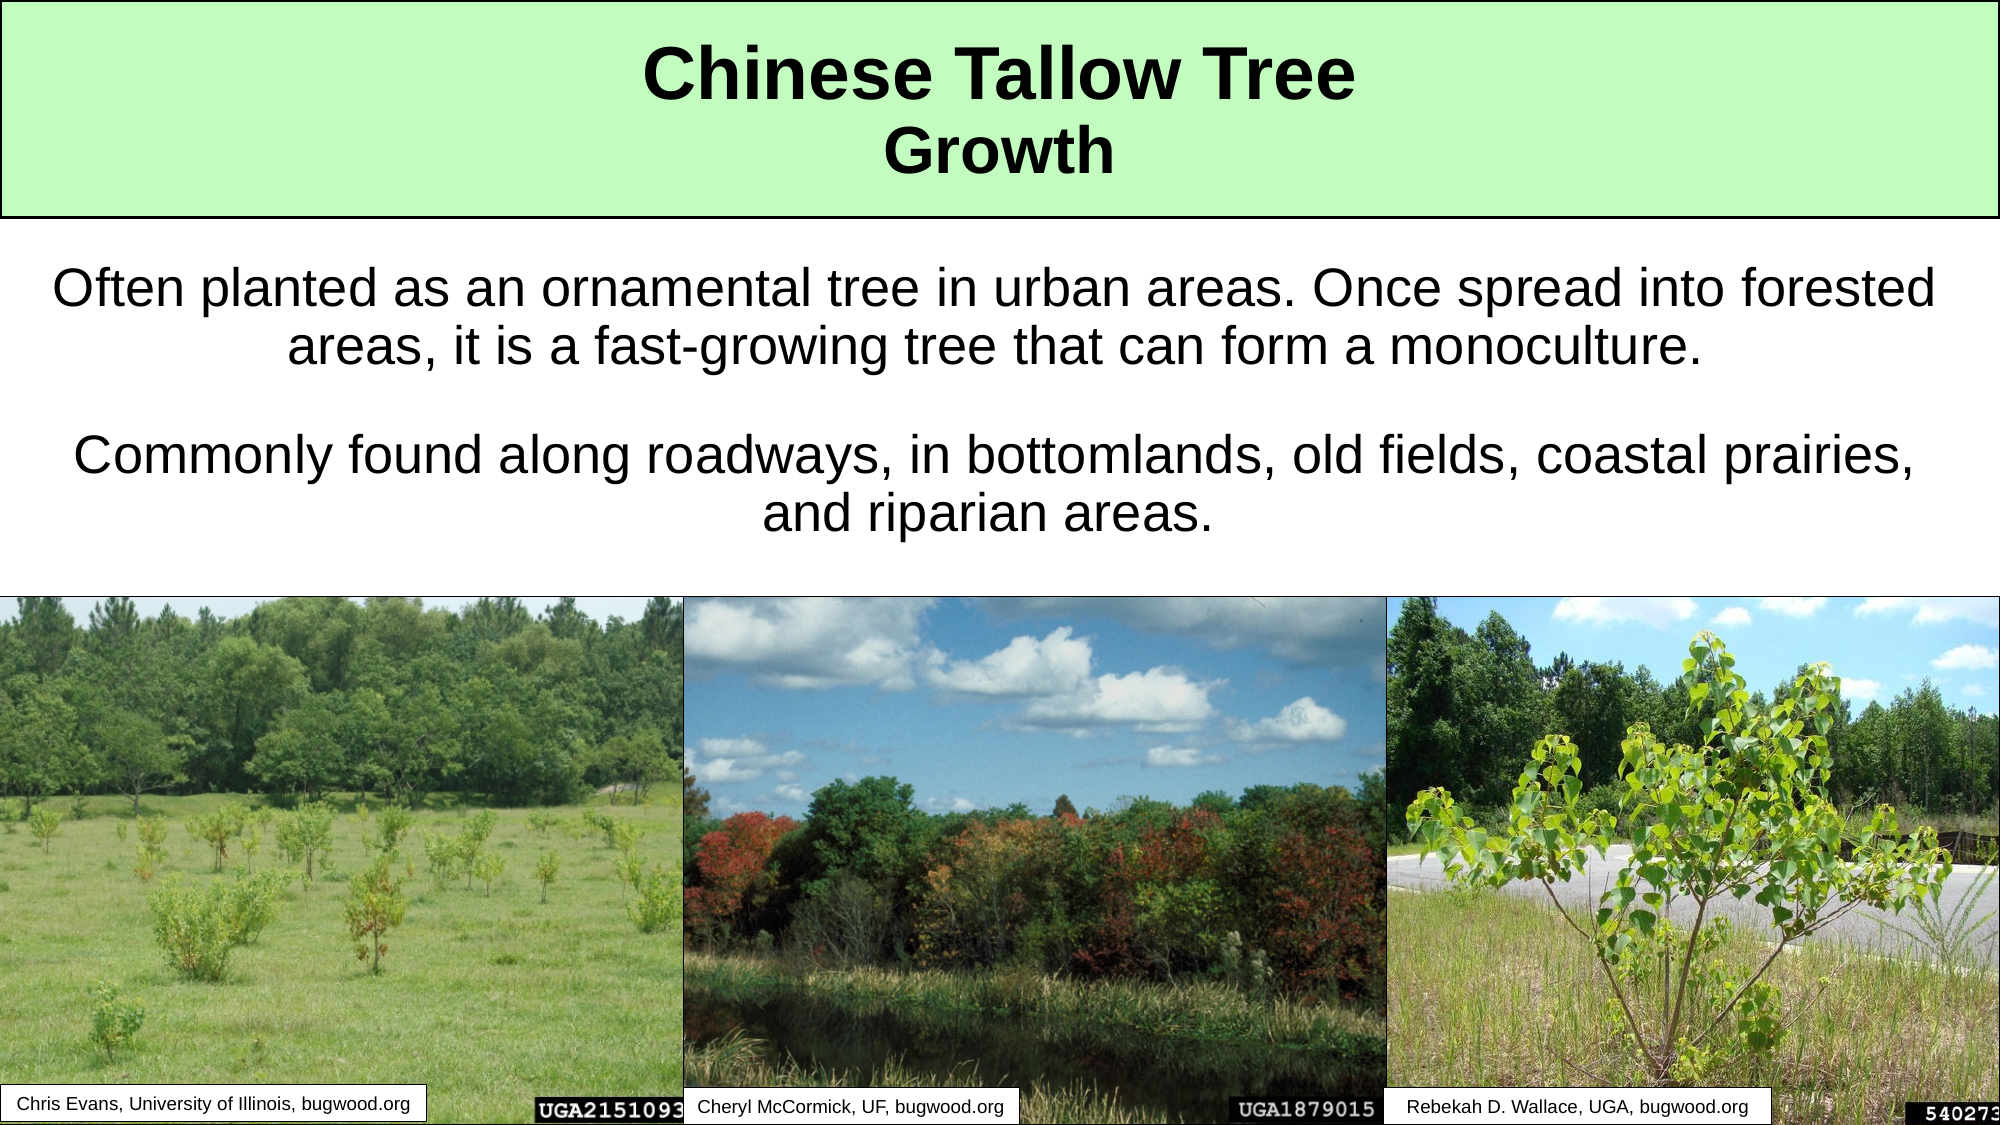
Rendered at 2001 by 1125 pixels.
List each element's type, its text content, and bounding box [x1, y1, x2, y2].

picture [0, 595, 2000, 1125]
list Often planted as an ornamental tree in urban areas. Once spread into forested areas, it is a fast-growing tree that can form a monoculture. Commonly found along roadways, in bottomlands, old fields, coastal prairies, and riparian areas. [30, 251, 1962, 595]
title Chinese Tallow Tree Growth [0, 3, 2000, 221]
